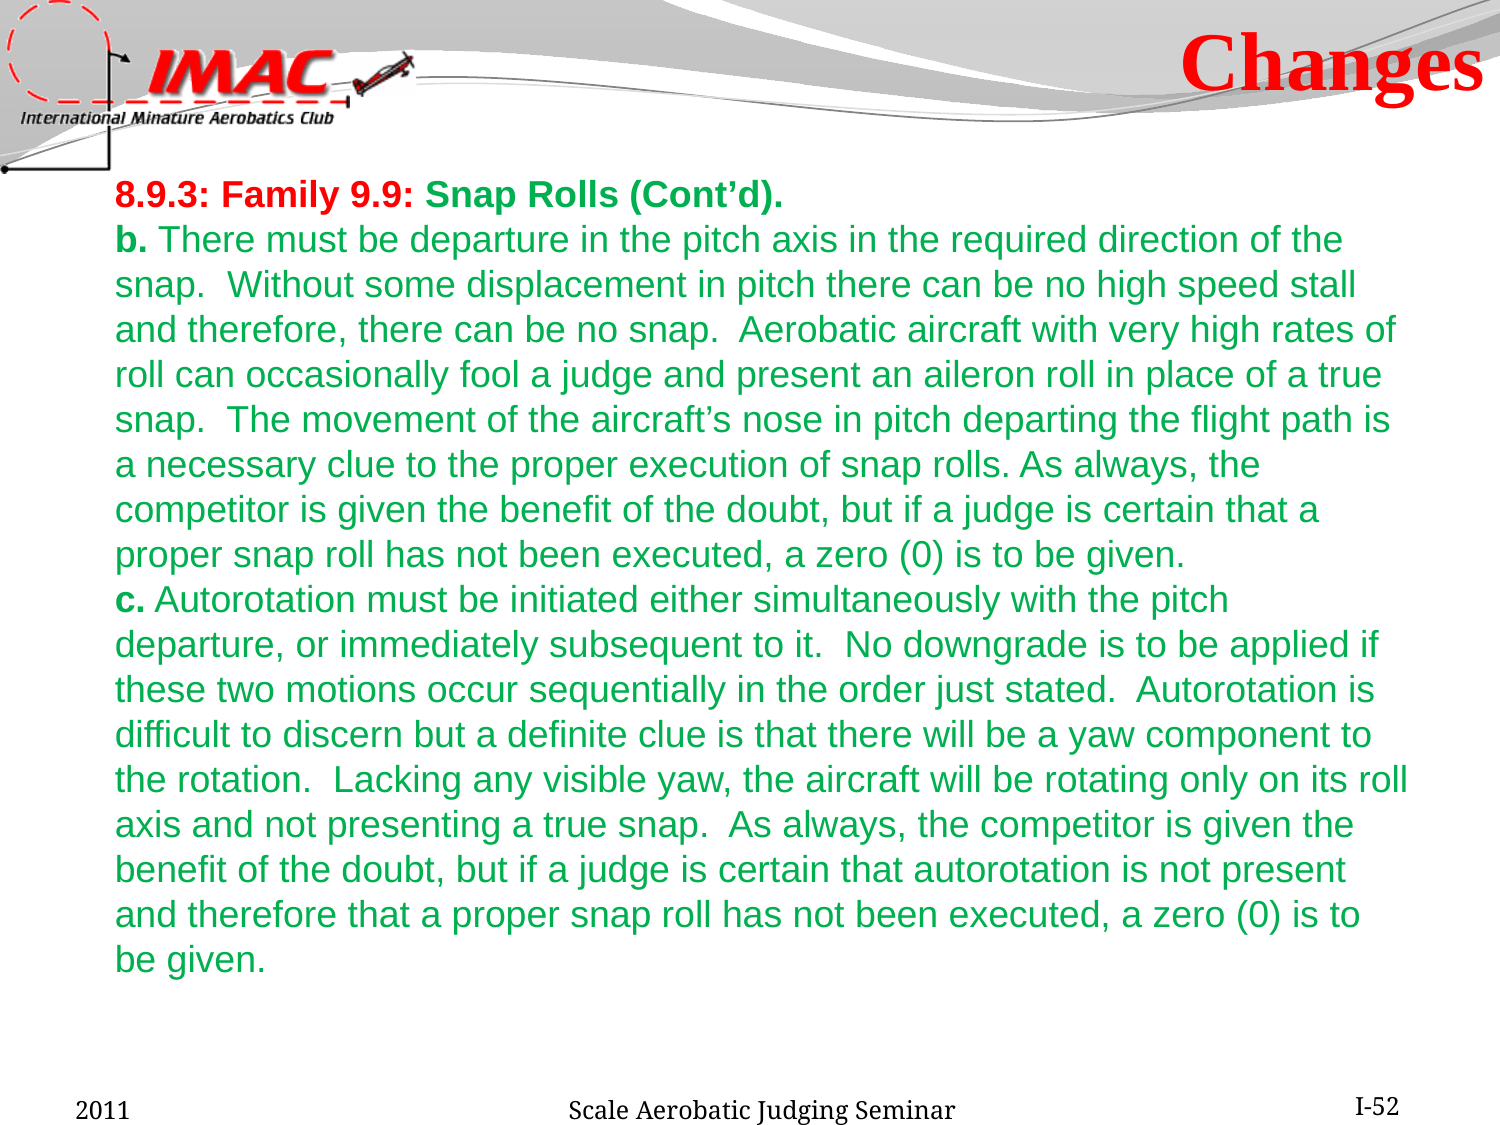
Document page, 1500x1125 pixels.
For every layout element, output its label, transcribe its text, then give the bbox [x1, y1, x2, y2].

slide_number I-52 [1337, 1074, 1400, 1125]
text_box Scale Aerobatic Judging Seminar [525, 1049, 1000, 1125]
picture [0, 0, 416, 174]
text_box 8.9.3: Family 9.9: Snap Rolls (Cont’d). b. There must be departure in the pitch axis in the required direction of the snap. Without some displacement in pitch there can be no high speed stall and therefore, there can be no snap. Aerobatic aircraft with very high rates of roll can occasionally fool a judge and present an aileron roll in place of a true snap. The movement of the aircraft’s nose in pitch departing the flight path is a necessary clue to the proper execution of snap rolls. As always, the competitor is given the benefit of the doubt, but if a judge is certain that a proper snap roll has not been executed, a zero (0) is to be given. c. Autorotation must be initiated either simultaneously with the pitch departure, or immediately subsequent to it. No downgrade is to be applied if these two motions occur sequentially in the order just stated. Autorotation is difficult to discern but a definite clue is that there will be a yaw component to the rotation. Lacking any visible yaw, the aircraft will be rotating only on its roll axis and not presenting a true snap. As always, the competitor is given the benefit of the doubt, but if a judge is certain that autorotation is not present and therefore that a proper snap roll has not been executed, a zero (0) is to be given. [99, 162, 1425, 1075]
slide_number 2011 [75, 1050, 238, 1125]
text_box Changes [787, 0, 1500, 115]
